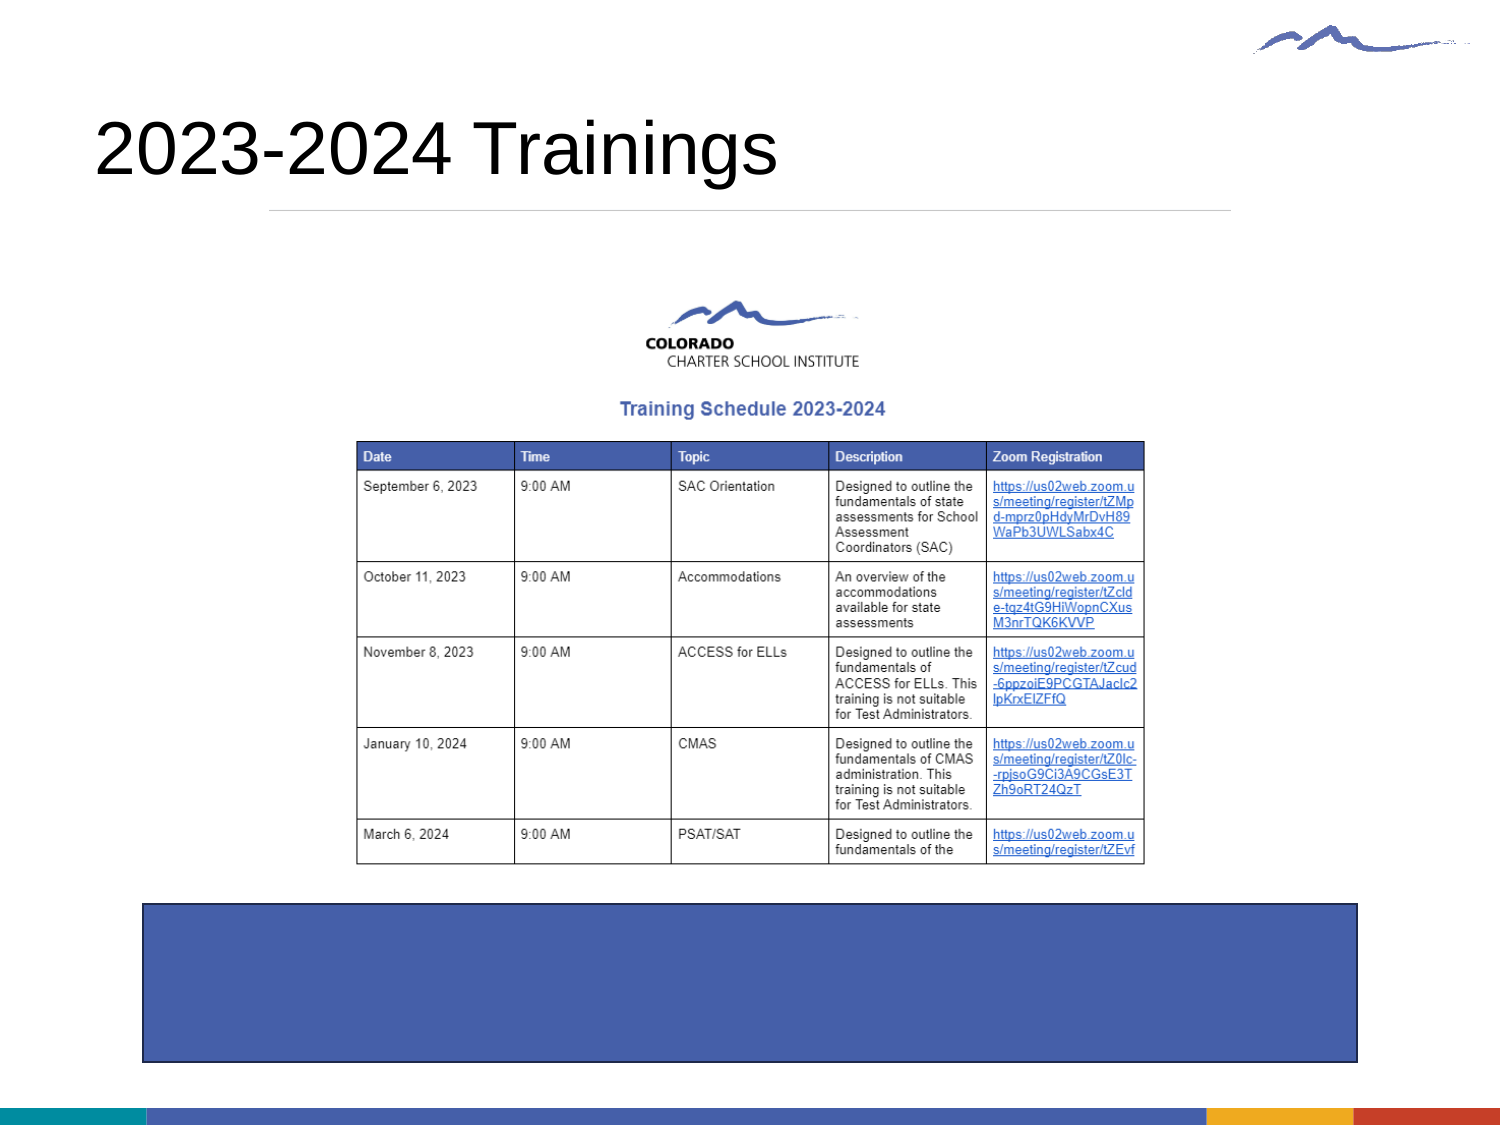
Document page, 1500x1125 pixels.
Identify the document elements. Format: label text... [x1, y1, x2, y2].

title 2023-2024 Trainings [79, 90, 1374, 210]
text_box [142, 903, 1358, 1063]
picture [1253, 25, 1470, 54]
picture [269, 209, 1231, 958]
